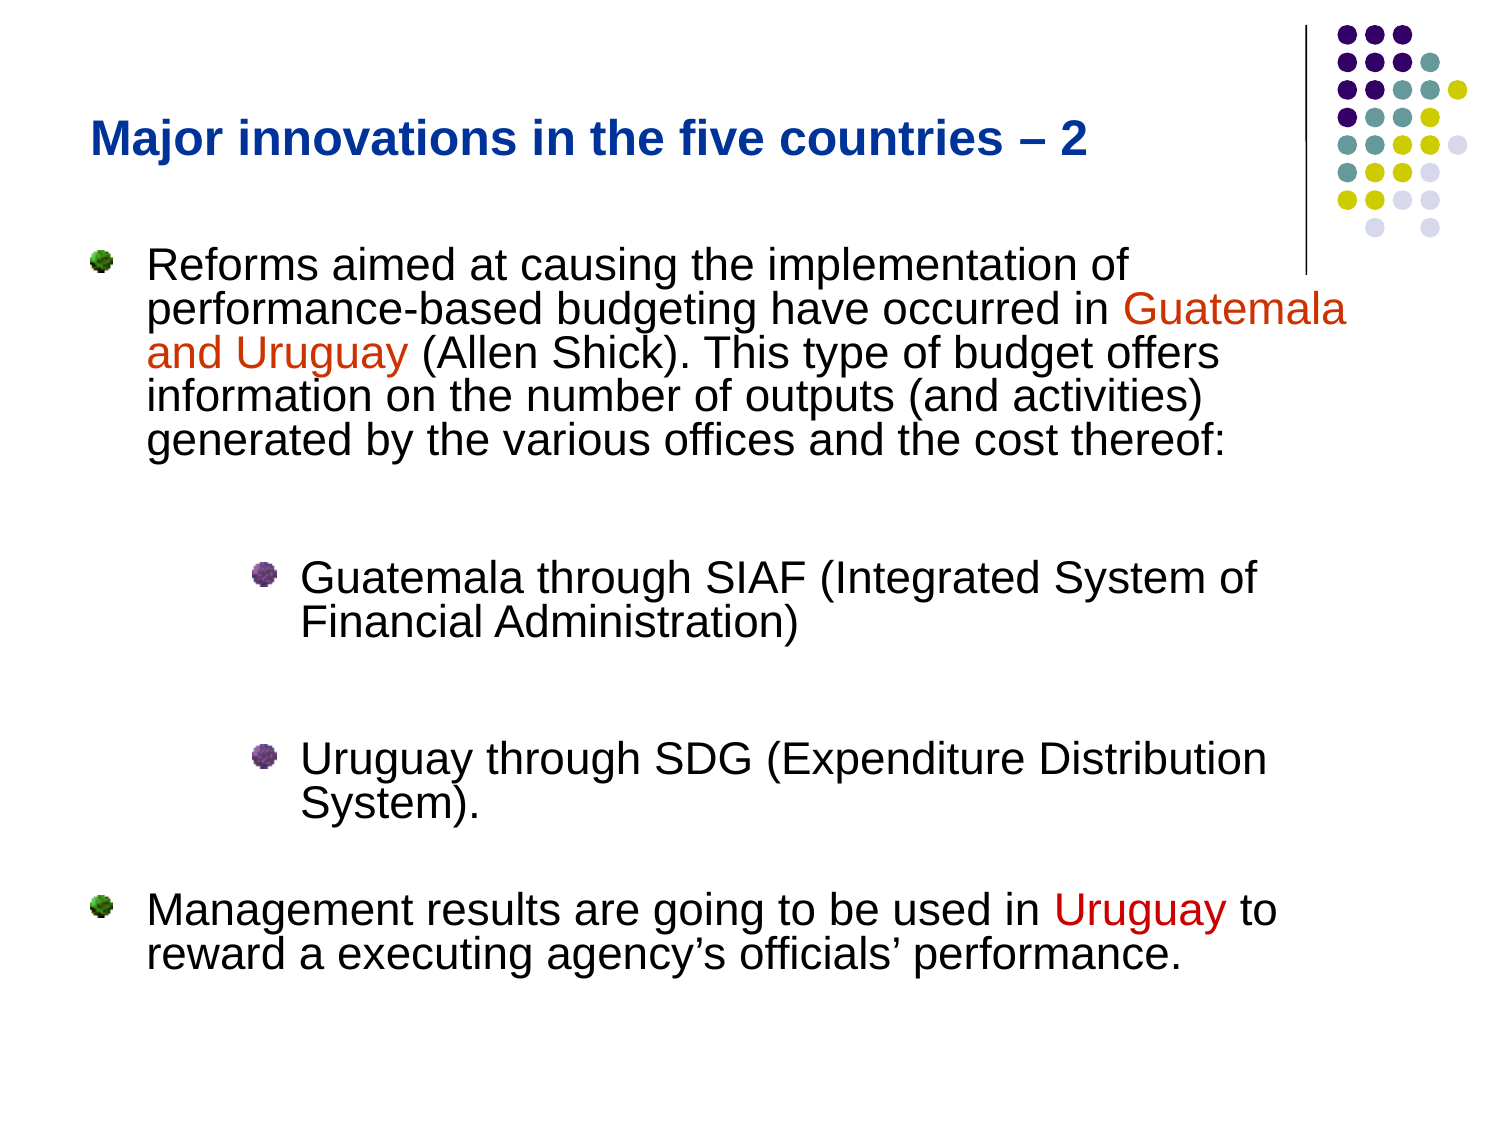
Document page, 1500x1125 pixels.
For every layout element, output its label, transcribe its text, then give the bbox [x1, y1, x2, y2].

picture [90, 895, 113, 918]
title Major innovations in the five countries – 2 [74, 19, 1313, 233]
list Reforms aimed at causing the implementation of performance-based budgeting have occurred in Guatemala and Uruguay (Allen Shick). This type of budget offers information on the number of outputs (and activities) generated by the various offices and the cost thereof: Guatemala through SIAF (Integrated System of Financial Administration) Uruguay through SDG (Expenditure Distribution System). Management results are going to be used in Uruguay to reward a executing agency’s officials’ performance. [74, 237, 1426, 962]
picture [252, 744, 277, 769]
picture [90, 250, 113, 273]
picture [252, 562, 277, 587]
